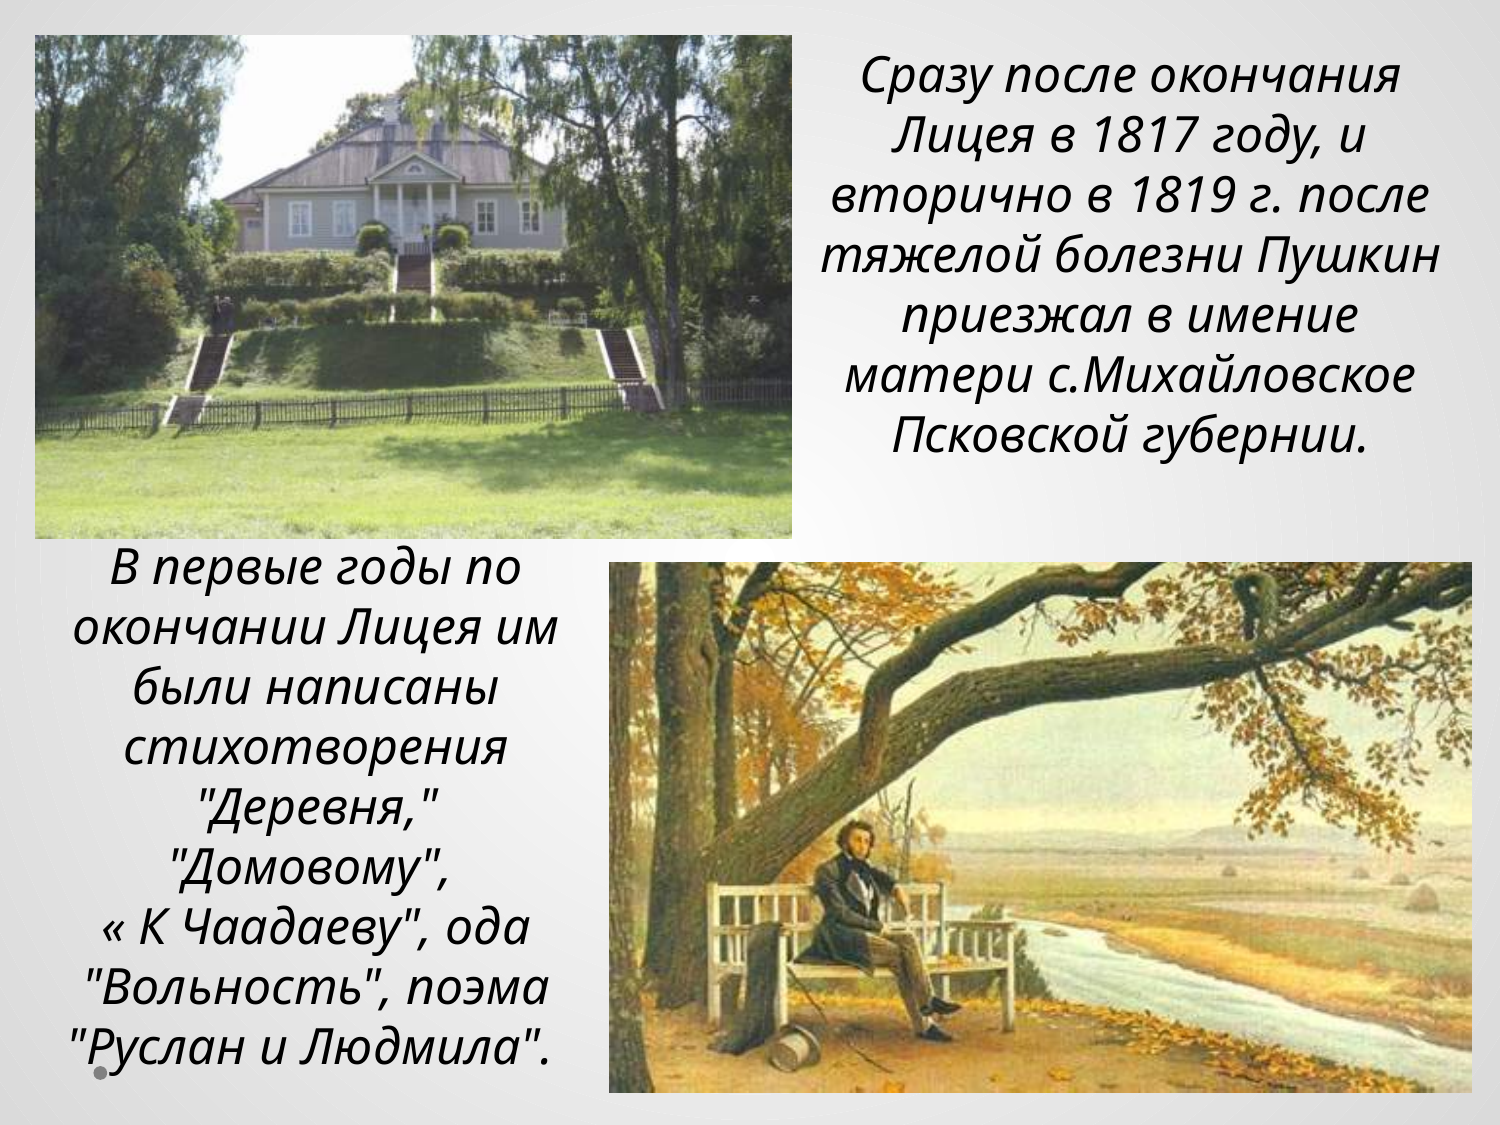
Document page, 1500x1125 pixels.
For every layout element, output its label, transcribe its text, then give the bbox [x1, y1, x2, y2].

picture [609, 562, 1473, 1093]
picture [34, 34, 792, 540]
text_box Сразу после окончания Лицея в 1817 году, и вторично в 1819 г. после тяжелой болезни Пушкин приезжал в имение матери с.Михайловское Псковской губернии. [796, 35, 1465, 470]
text_box В первые годы по окончании Лицея им были написаны стихотворения "Деревня," "Домовому", « К Чаадаеву", ода "Вольность", поэма "Руслан и Людмила". [35, 547, 598, 1083]
